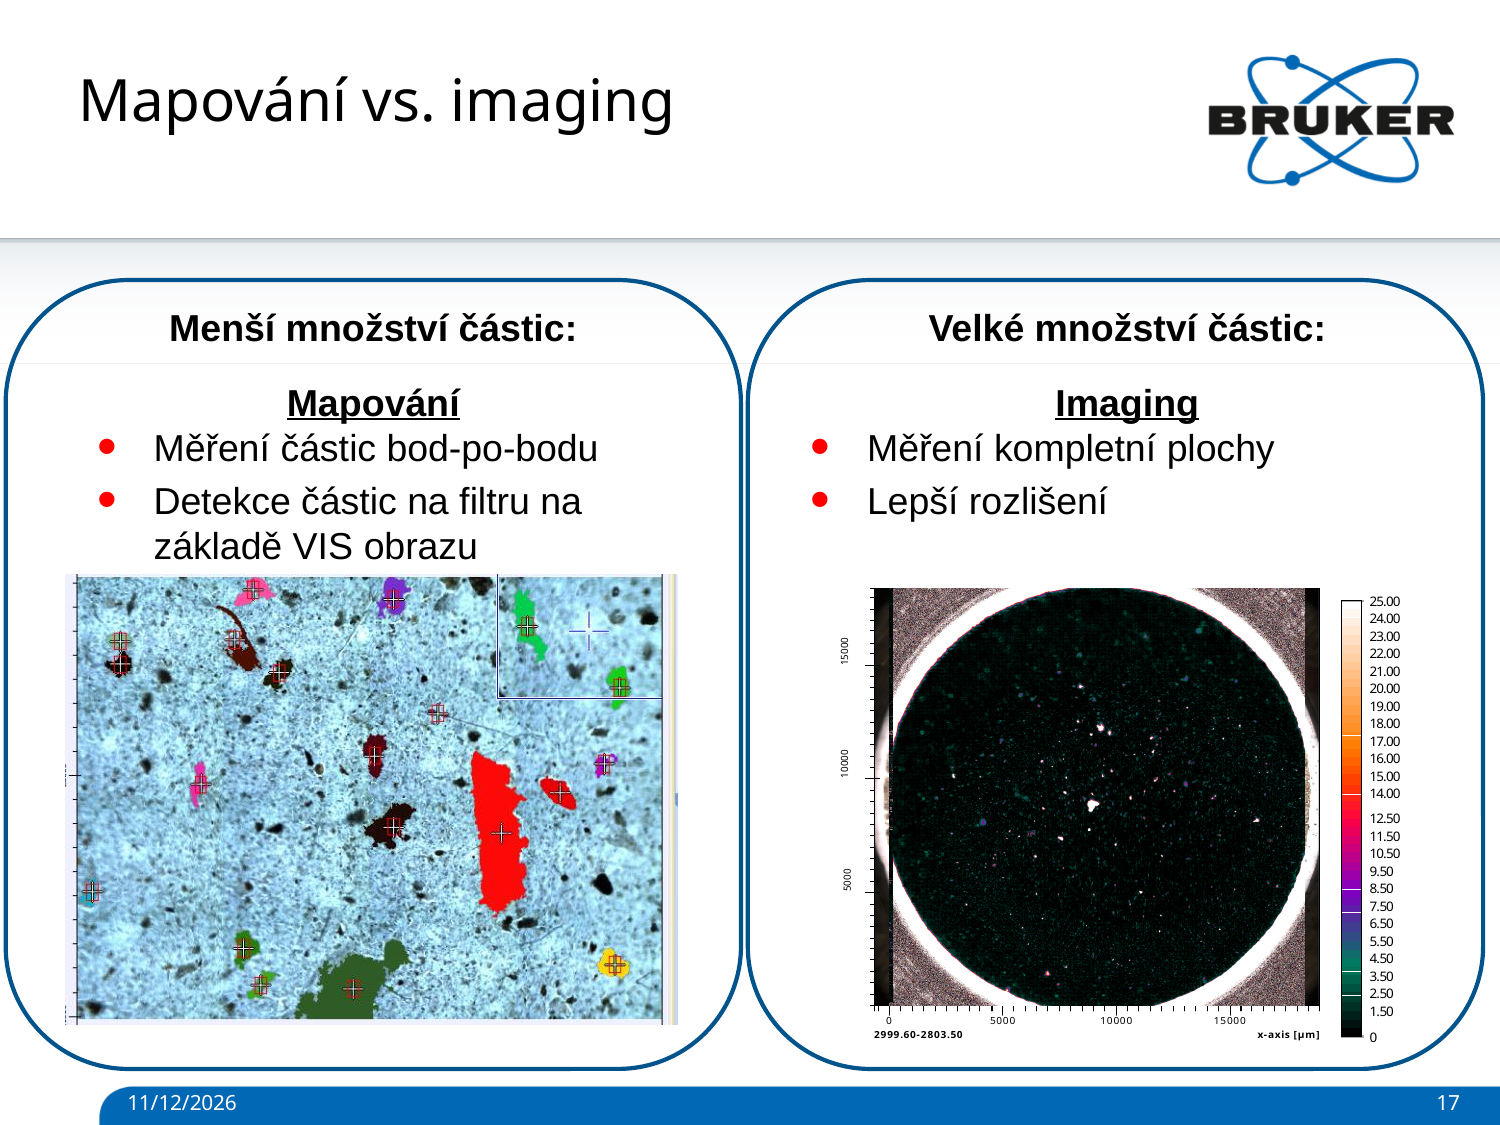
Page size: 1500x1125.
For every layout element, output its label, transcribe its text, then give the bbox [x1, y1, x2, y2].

slide_number 17 [1124, 1073, 1475, 1125]
picture [0, 2, 1500, 1125]
text_box [745, 277, 1486, 1072]
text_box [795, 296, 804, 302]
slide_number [112, 1073, 463, 1125]
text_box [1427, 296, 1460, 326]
title Mapování vs. imaging [64, 56, 1116, 184]
text_box [3, 277, 744, 1072]
